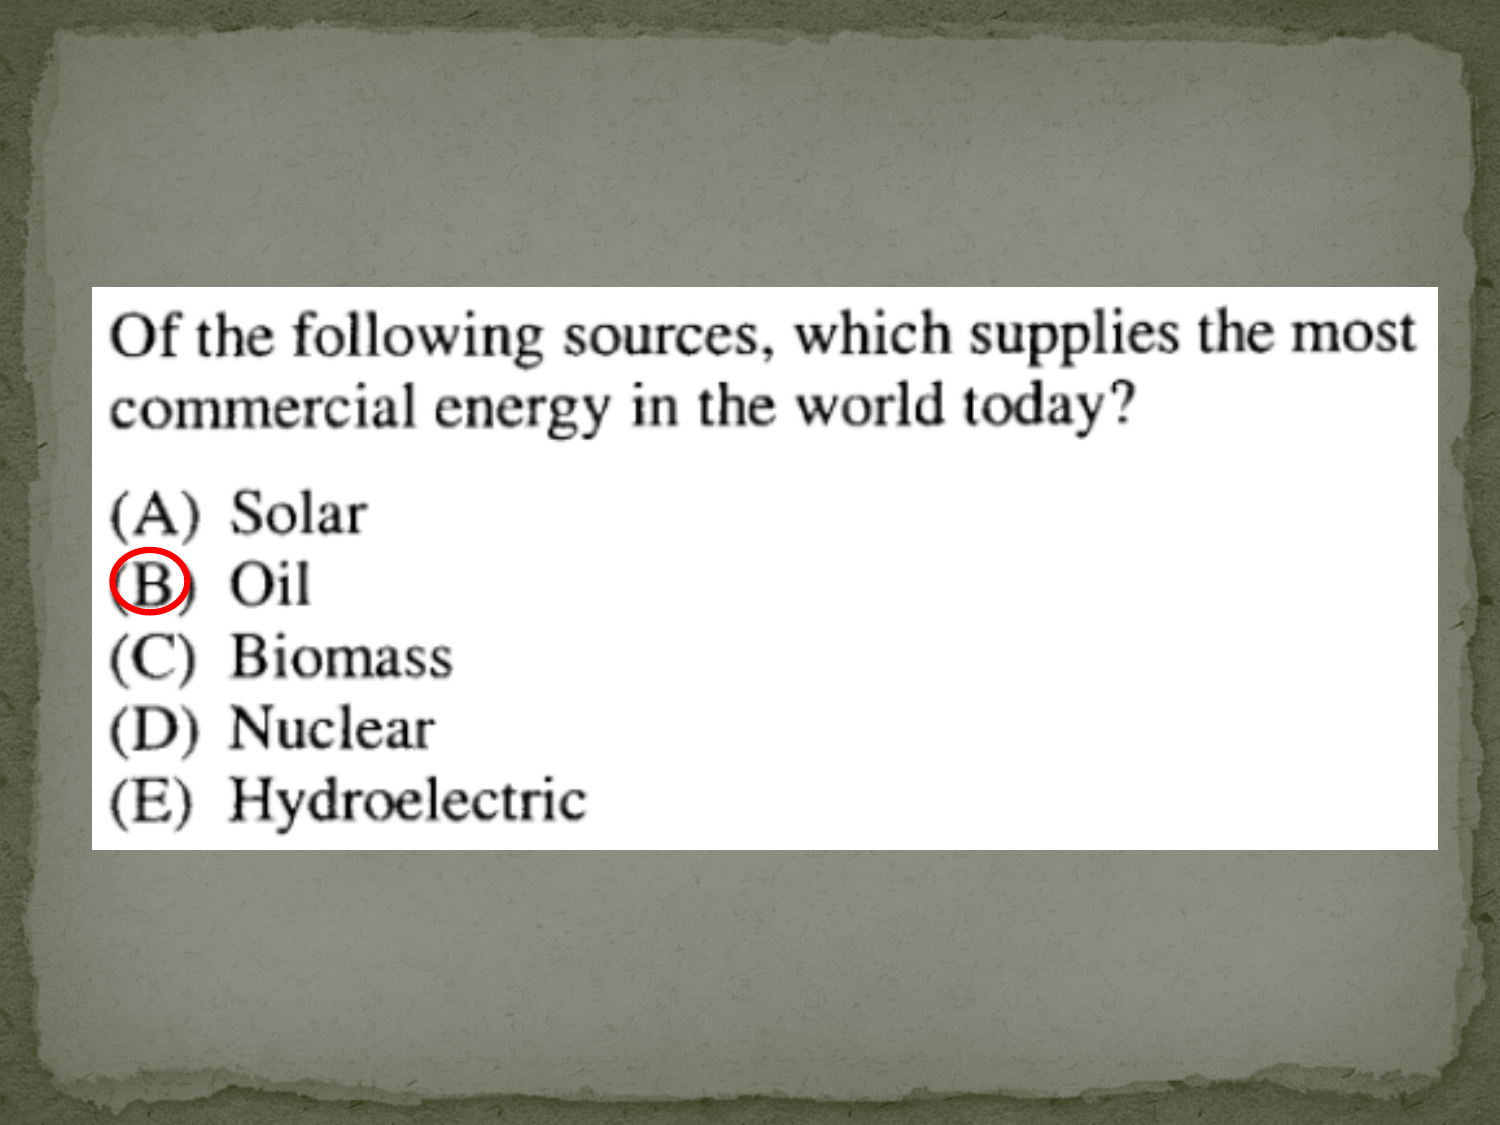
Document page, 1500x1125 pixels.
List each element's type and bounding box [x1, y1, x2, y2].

picture [92, 287, 1439, 851]
